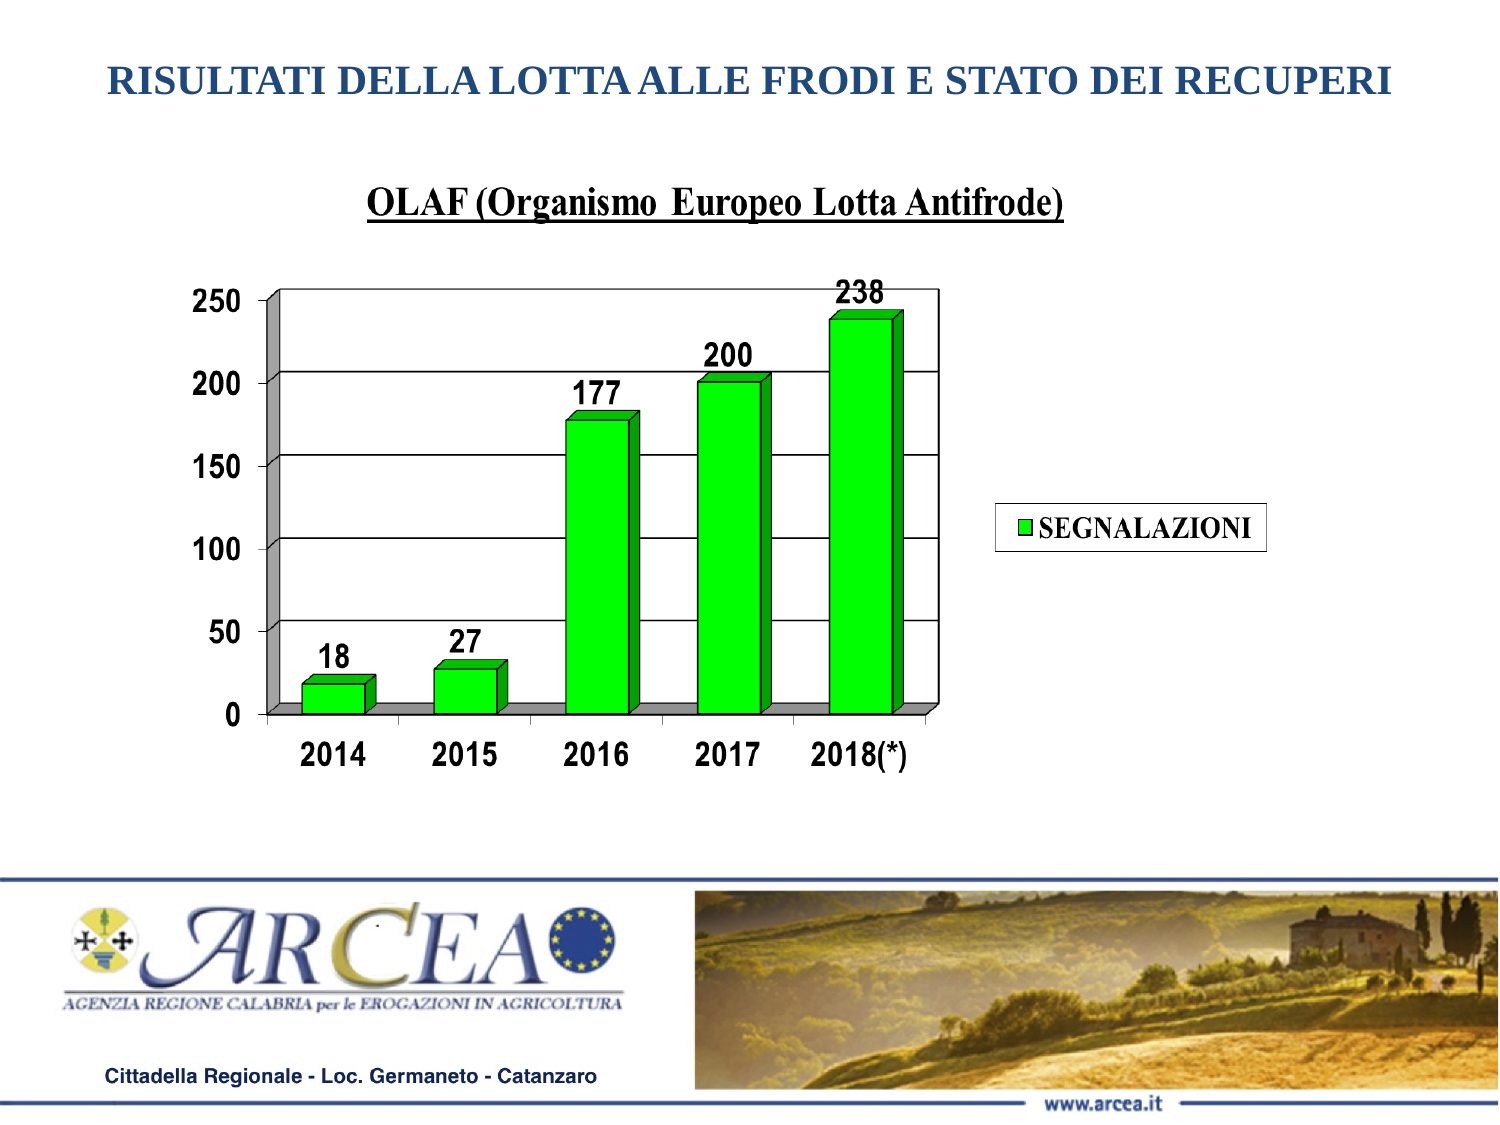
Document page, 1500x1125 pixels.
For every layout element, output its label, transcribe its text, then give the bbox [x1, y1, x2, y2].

title RISULTATI DELLA LOTTA ALLE FRODI E STATO DEI RECUPERI [75, 45, 1425, 114]
picture [0, 871, 1499, 1125]
picture [147, 160, 1270, 799]
